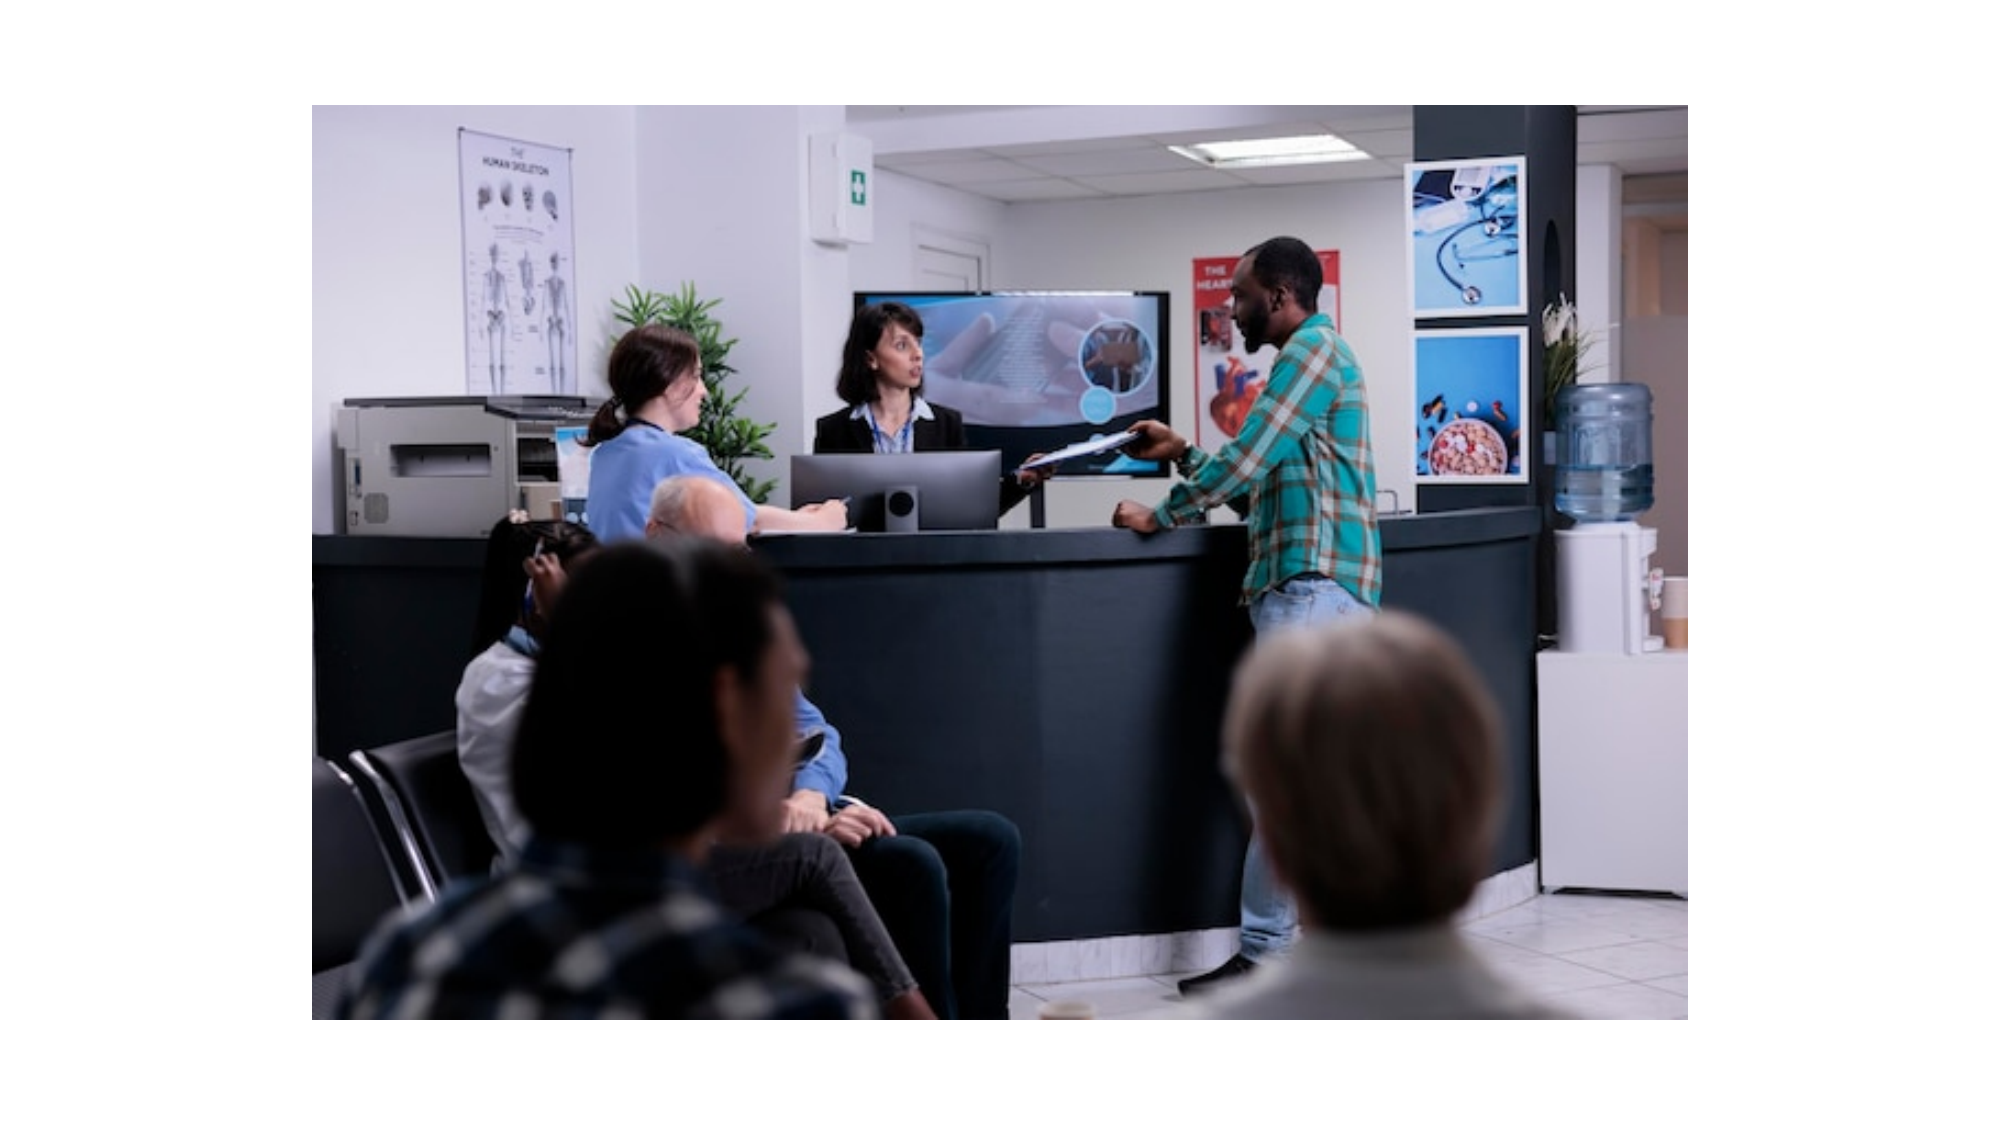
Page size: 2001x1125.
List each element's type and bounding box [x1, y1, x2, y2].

picture [312, 105, 1688, 1020]
